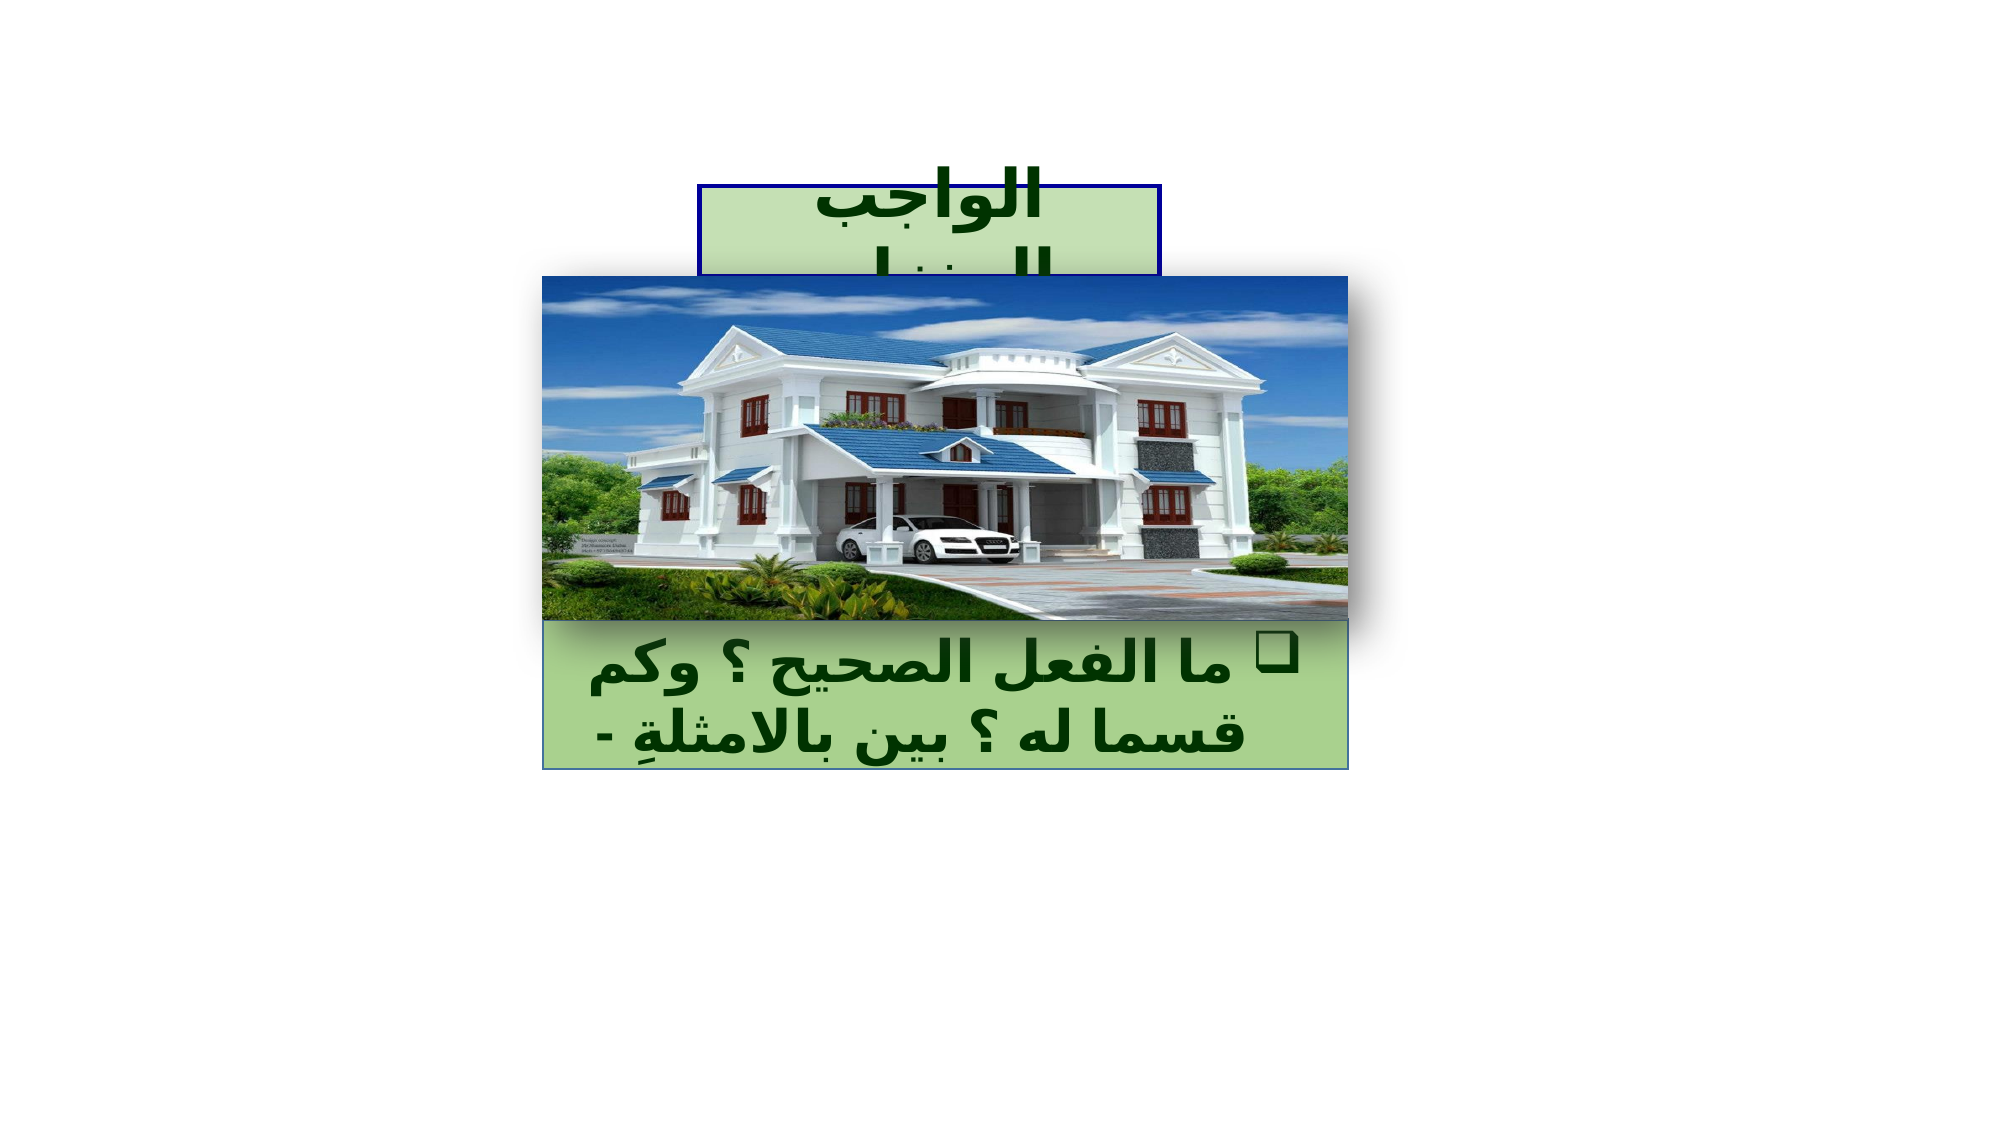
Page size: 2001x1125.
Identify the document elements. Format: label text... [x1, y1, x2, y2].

picture [542, 276, 1348, 620]
text_box ما الفعل الصحيح ؟ وكم قسما له ؟ بين بالامثلةِ - [542, 652, 1349, 770]
text_box الواجب المنزلي [698, 185, 1161, 258]
